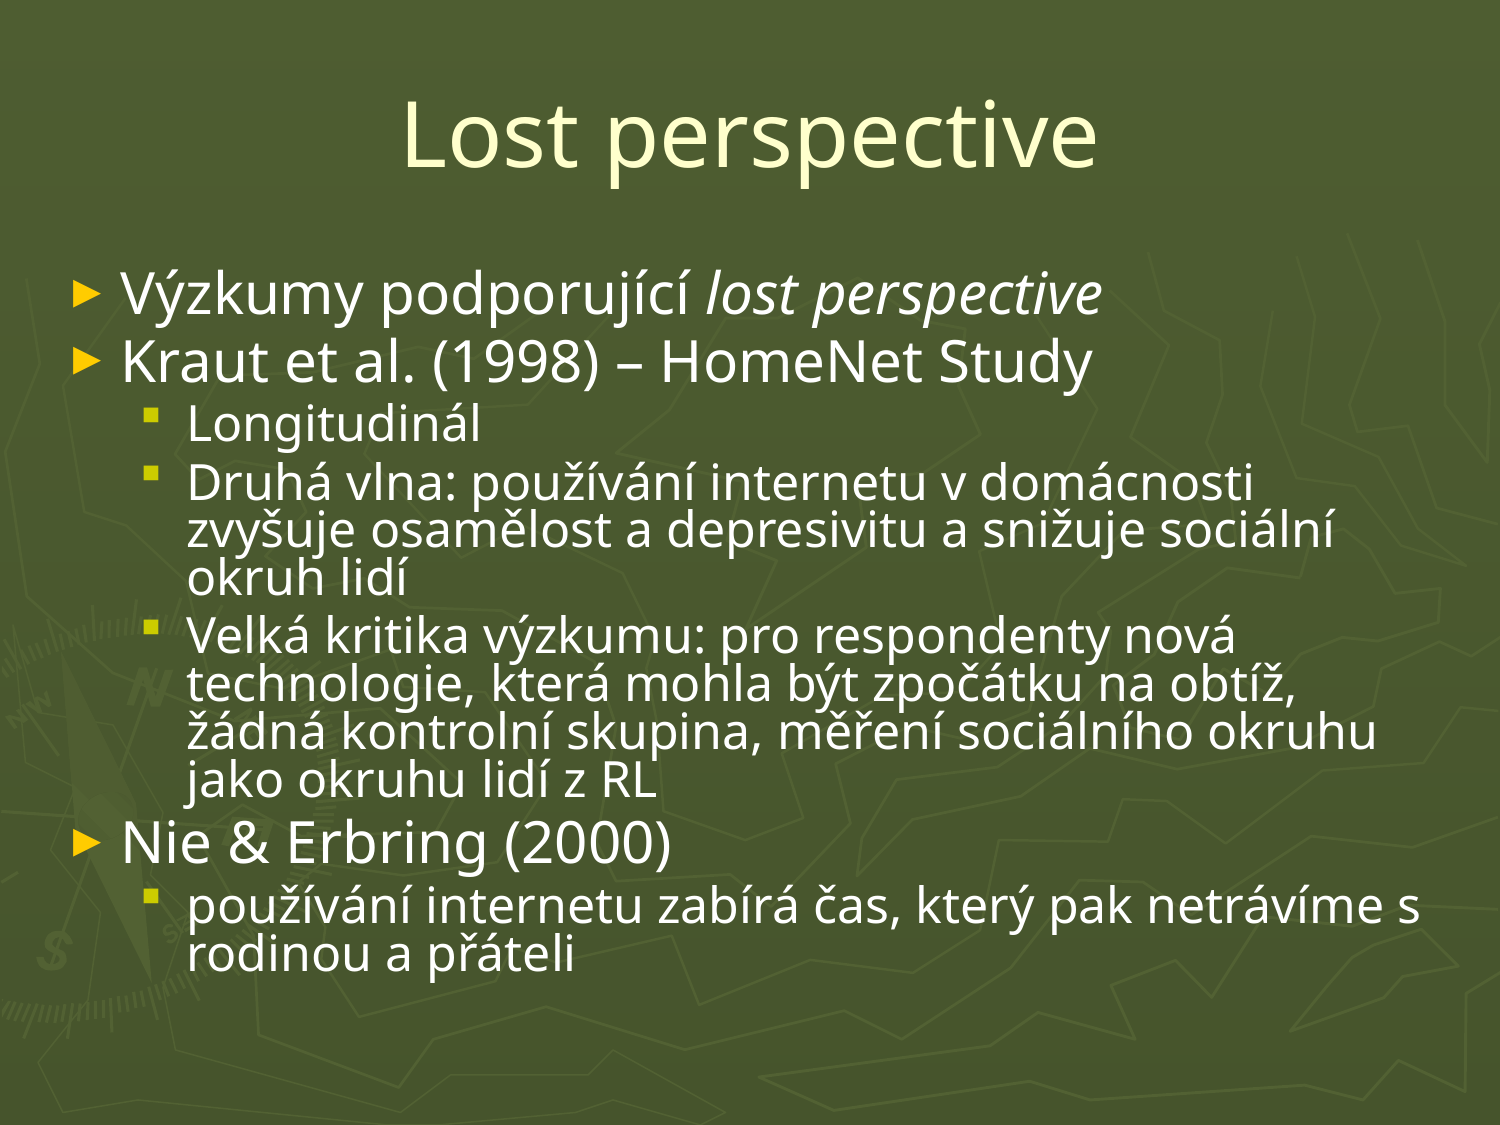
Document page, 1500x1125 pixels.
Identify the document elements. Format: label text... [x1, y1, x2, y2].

title Lost perspective [49, 37, 1451, 225]
list Výzkumy podporující lost perspective Kraut et al. (1998) – HomeNet Study Longitudinál Druhá vlna: používání internetu v domácnosti zvyšuje osamělost a depresivitu a snižuje sociální okruh lidí Velká kritika výzkumu: pro respondenty nová technologie, která mohla být zpočátku na obtíž, žádná kontrolní skupina, měření sociálního okruhu jako okruhu lidí z RL Nie & Erbring (2000) používání internetu zabírá čas, který pak netrávíme s rodinou a přáteli [49, 262, 1451, 1001]
